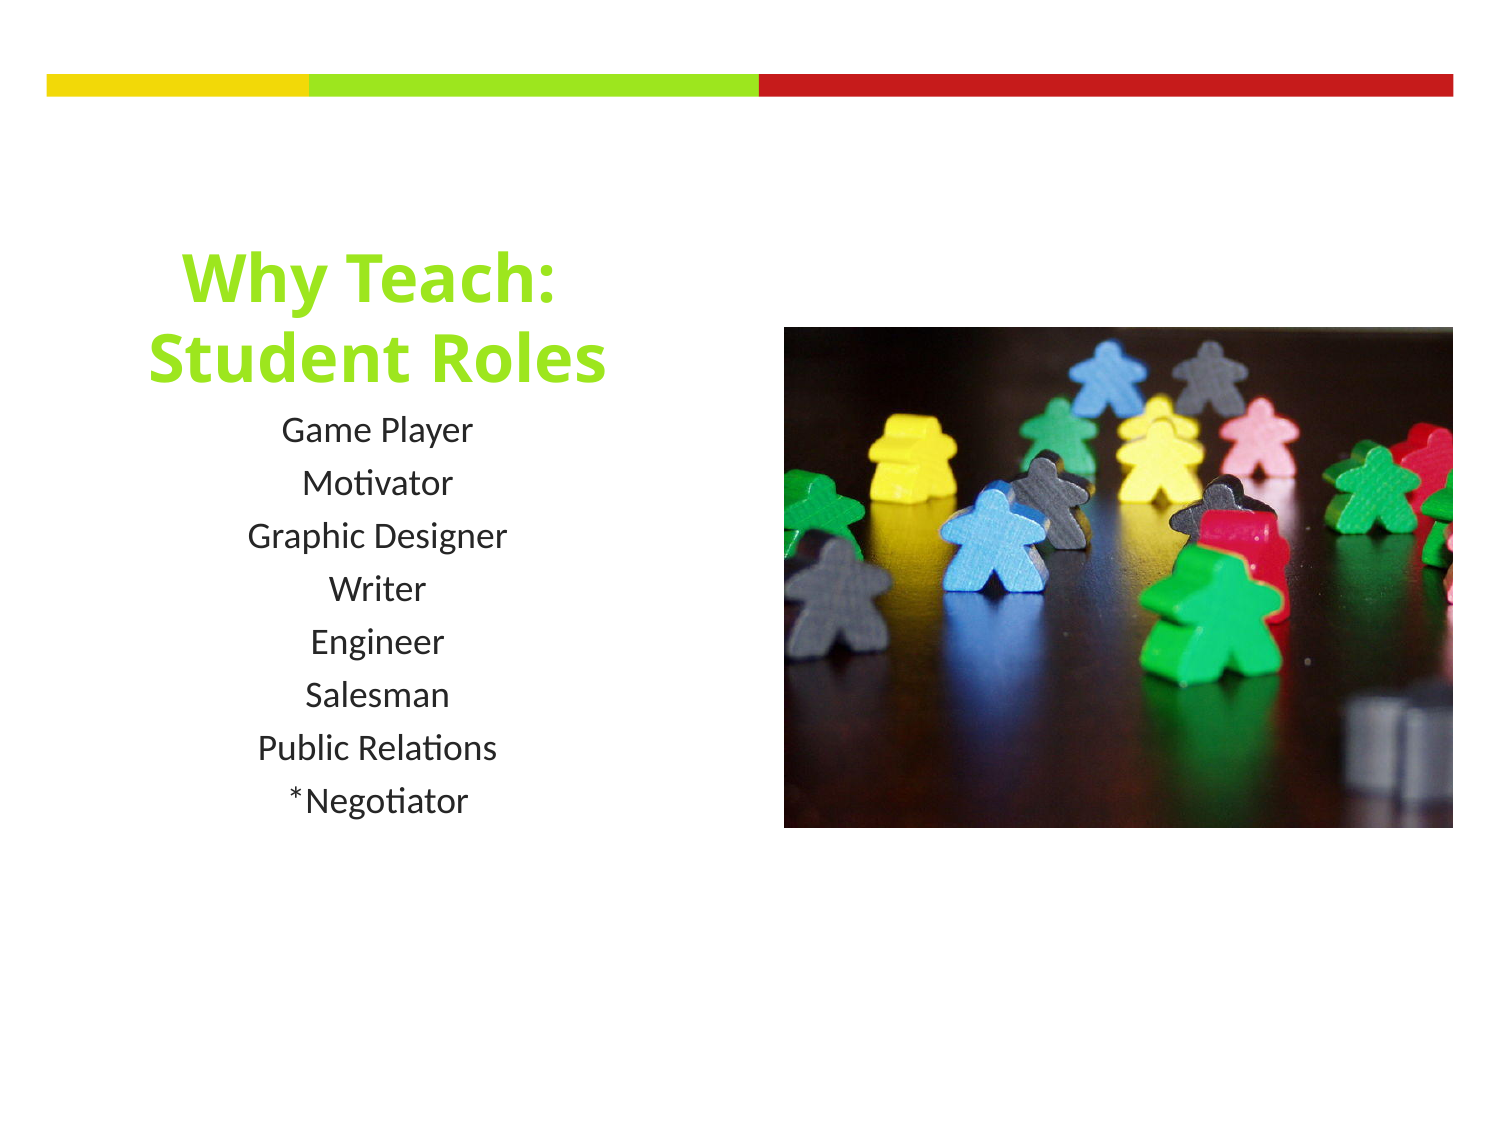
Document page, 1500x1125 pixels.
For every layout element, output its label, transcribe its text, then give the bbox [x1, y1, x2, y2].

list Game Player Motivator Graphic Designer Writer Engineer Salesman Public Relations *Negotiator [44, 402, 712, 925]
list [784, 149, 1453, 1006]
title Why Teach: Student Roles [44, 213, 712, 402]
